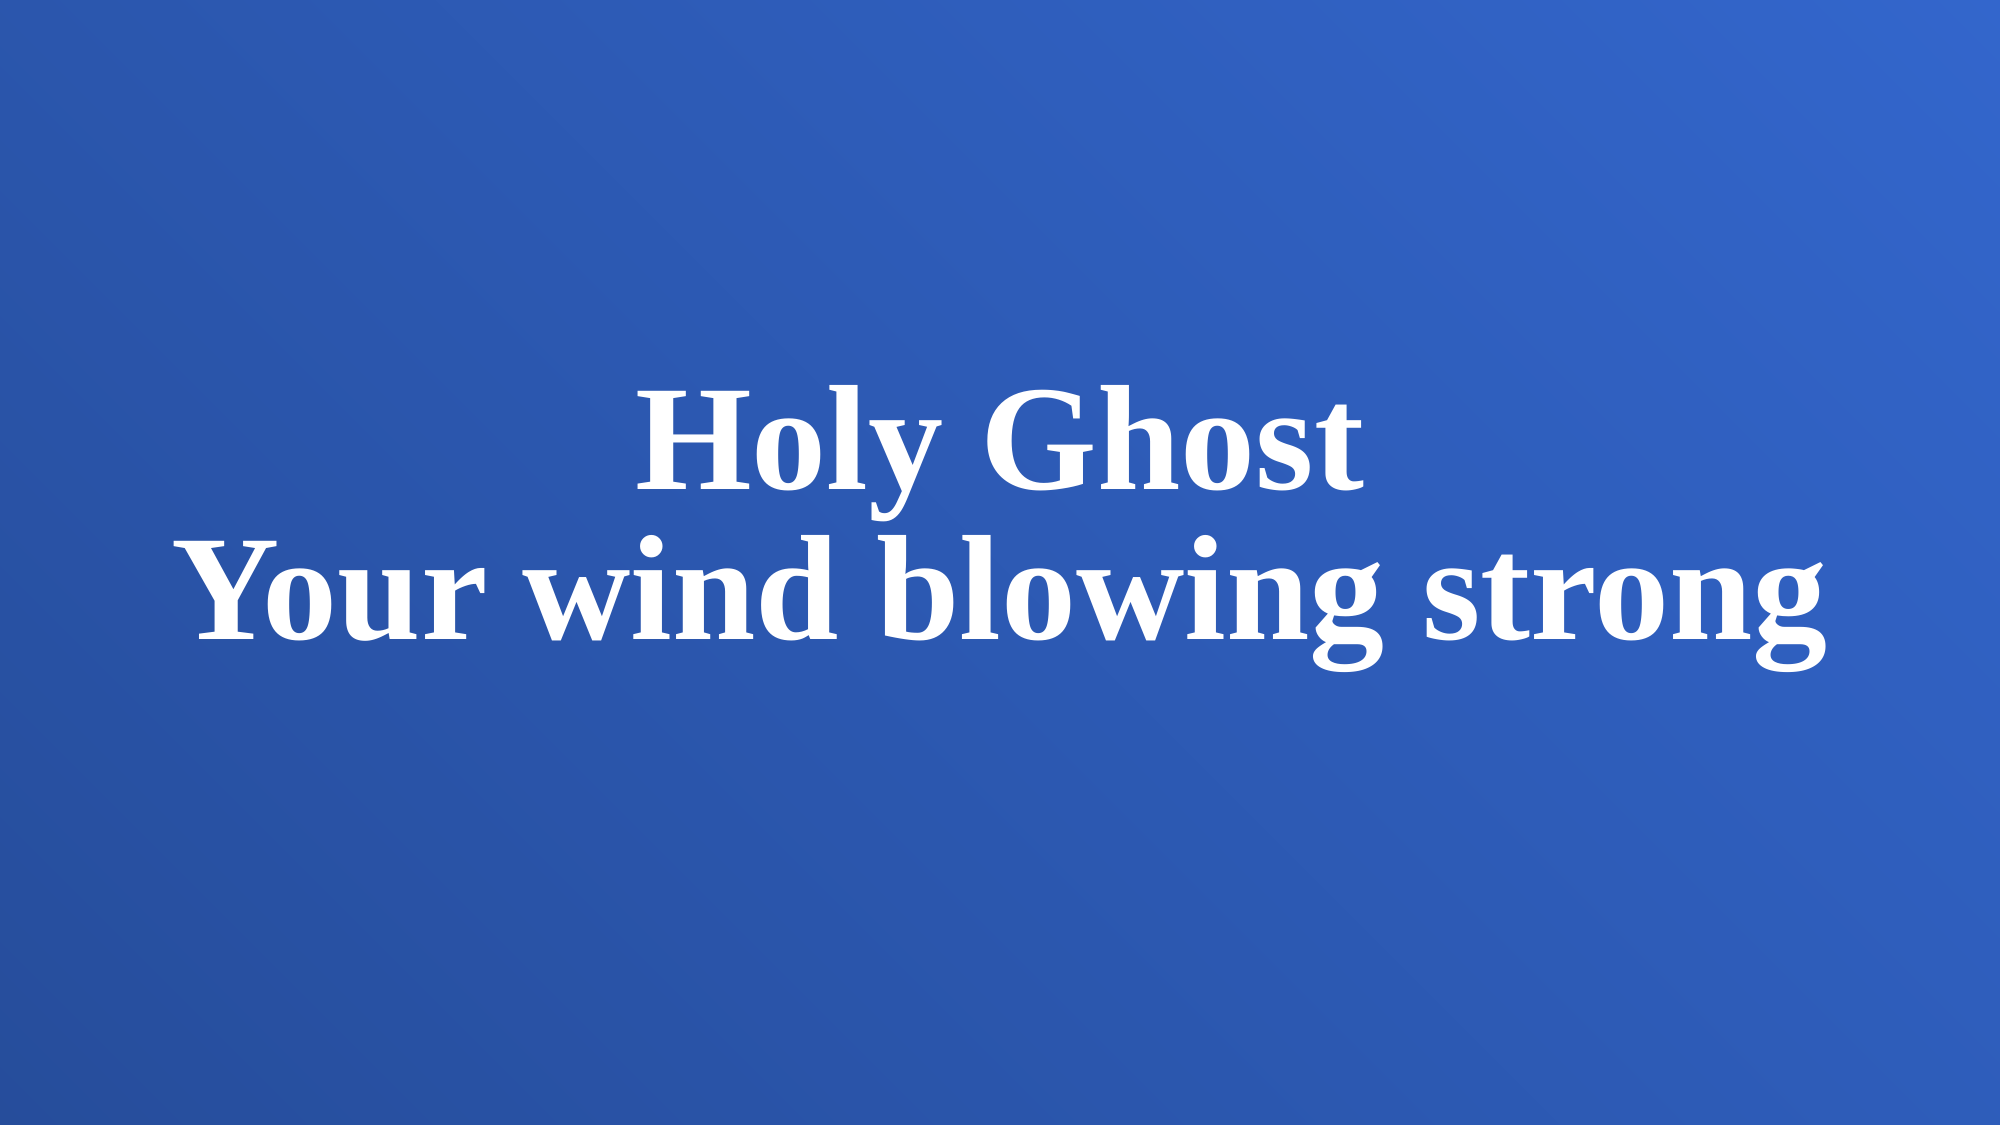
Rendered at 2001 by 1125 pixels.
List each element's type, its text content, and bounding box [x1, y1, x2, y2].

text_box Holy Ghost Your wind blowing strong [0, 362, 2000, 828]
